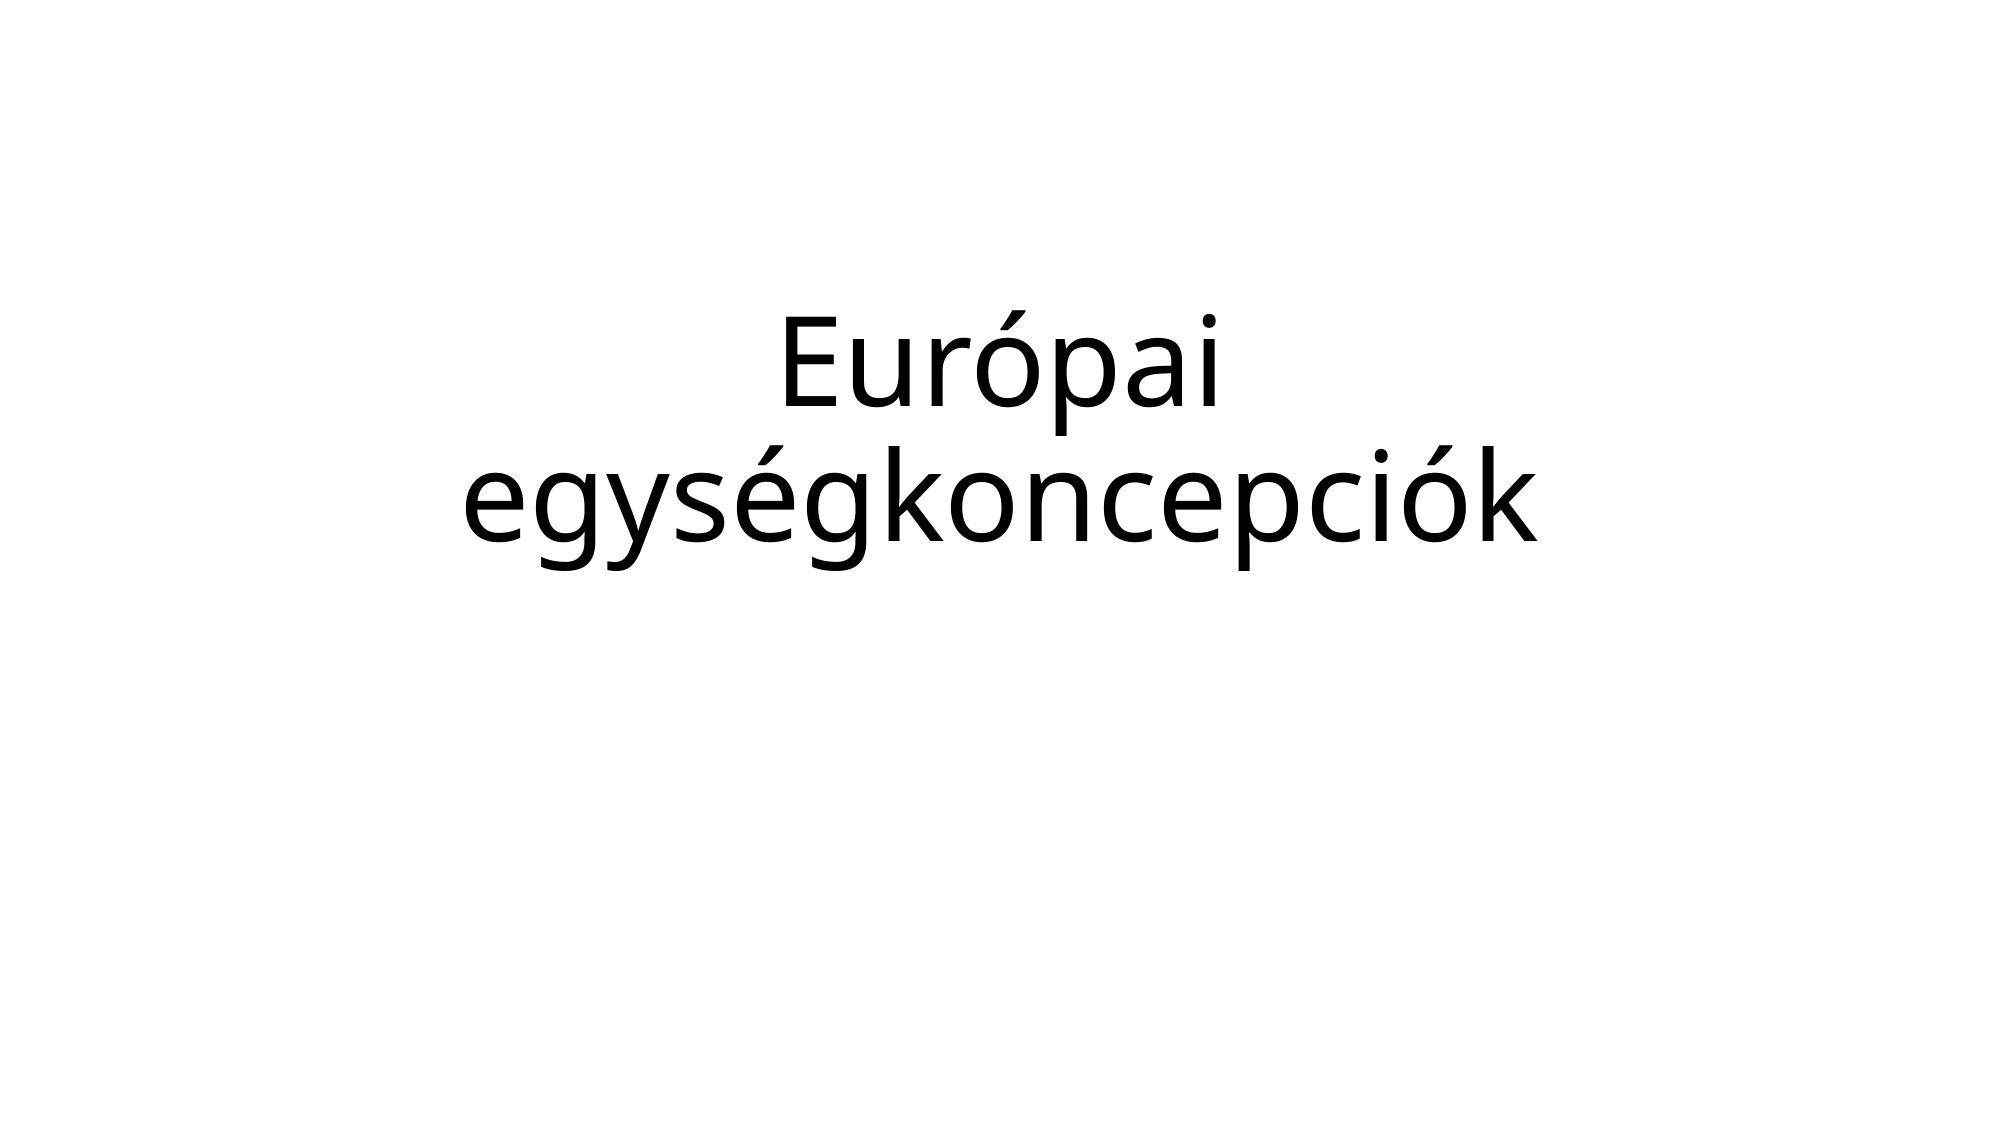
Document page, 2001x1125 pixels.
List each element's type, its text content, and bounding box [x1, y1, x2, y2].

title Európai egységkoncepciók [249, 184, 1750, 576]
